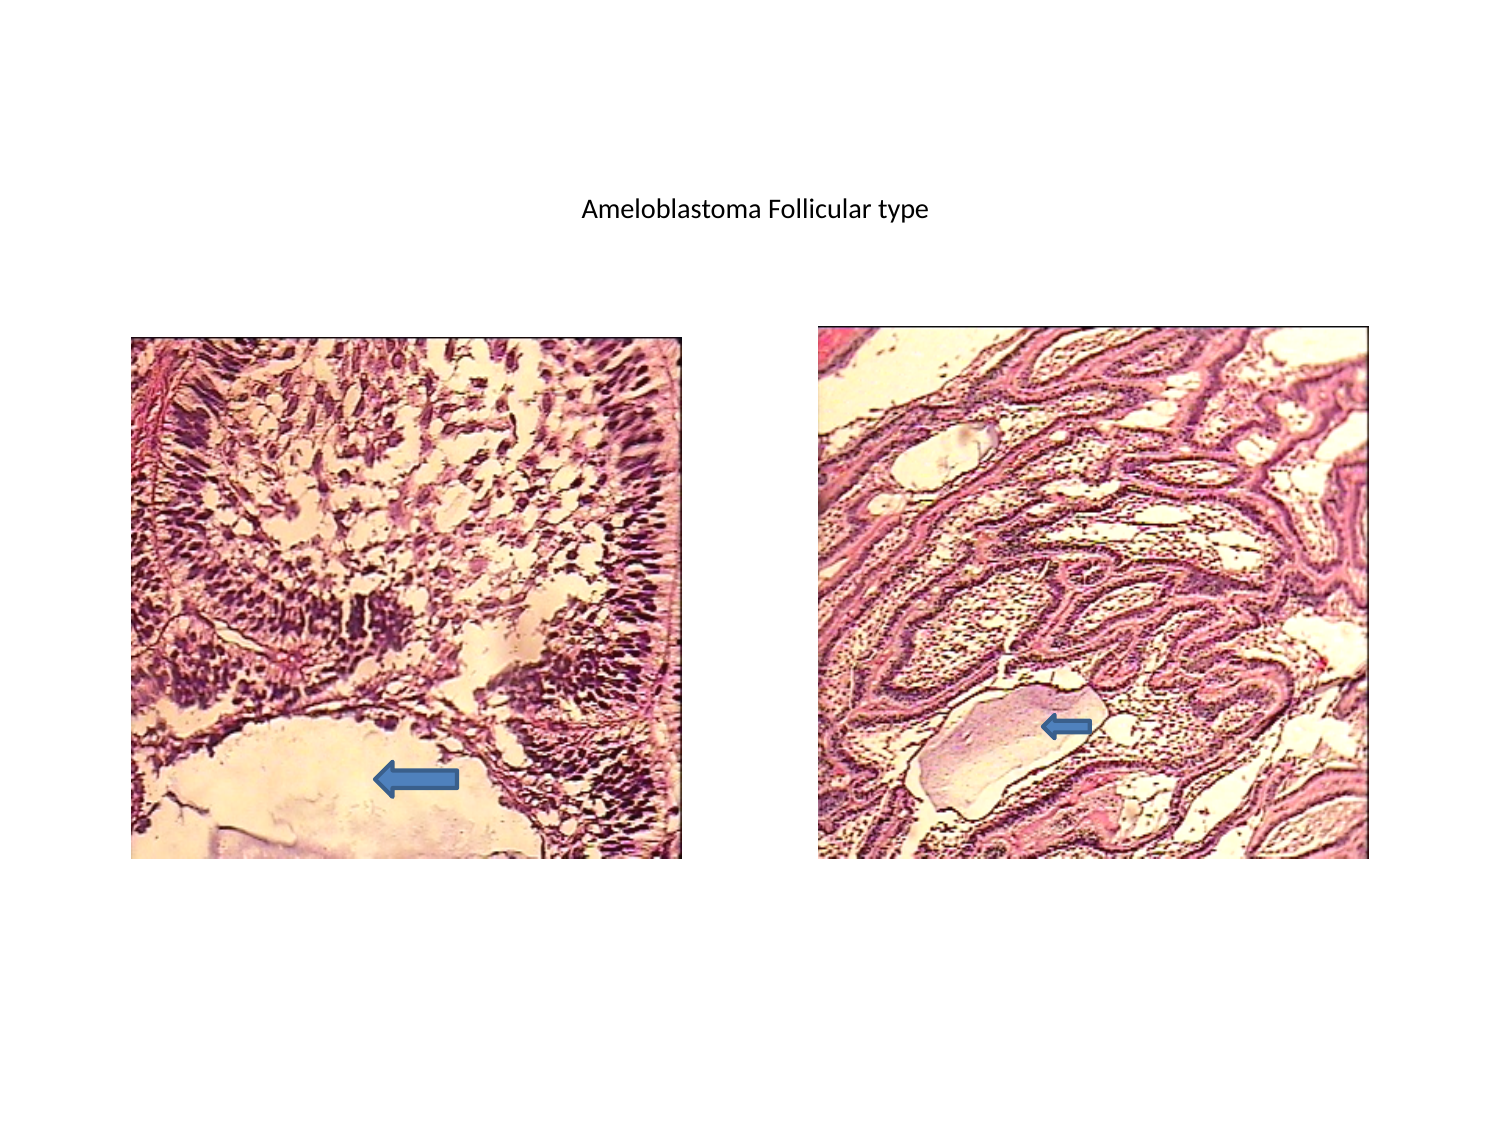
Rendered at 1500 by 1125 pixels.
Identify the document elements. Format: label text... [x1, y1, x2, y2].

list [818, 326, 1369, 859]
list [131, 337, 682, 859]
title Ameloblastoma Follicular type [76, 113, 1427, 302]
